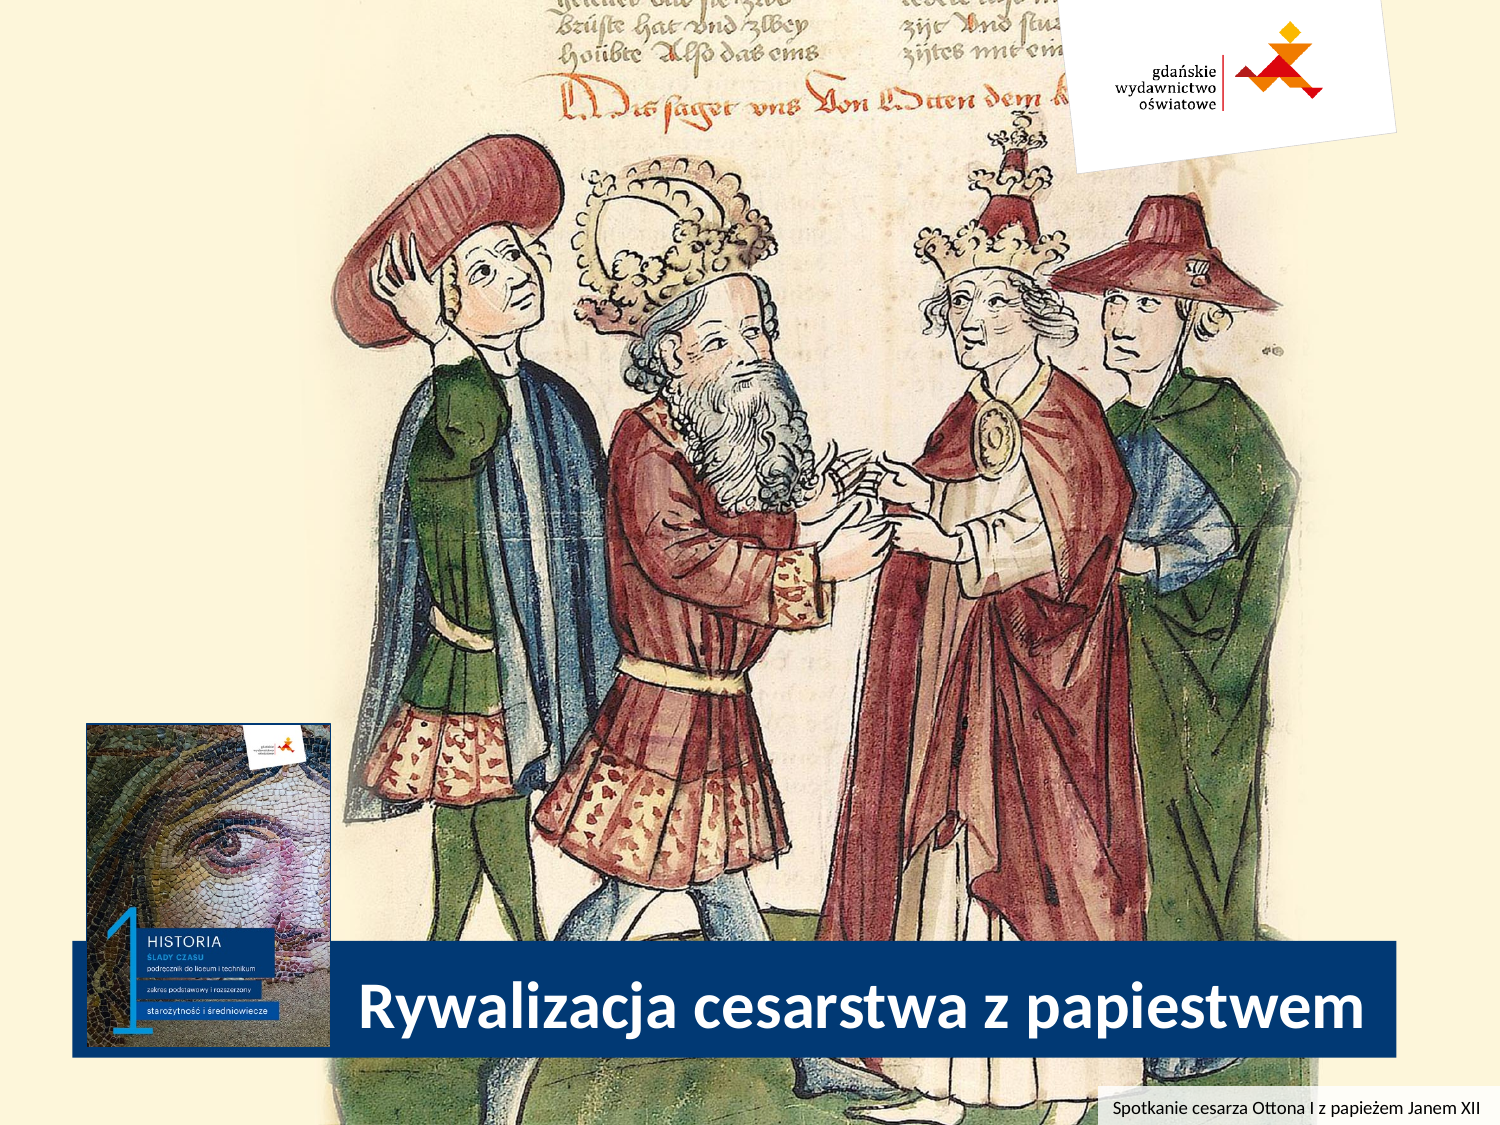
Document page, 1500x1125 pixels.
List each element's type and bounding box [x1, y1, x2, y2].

picture [0, 0, 1500, 1125]
text_box [1098, 1086, 1500, 1125]
text_box [1057, 0, 1397, 174]
text_box [72, 724, 1397, 1058]
